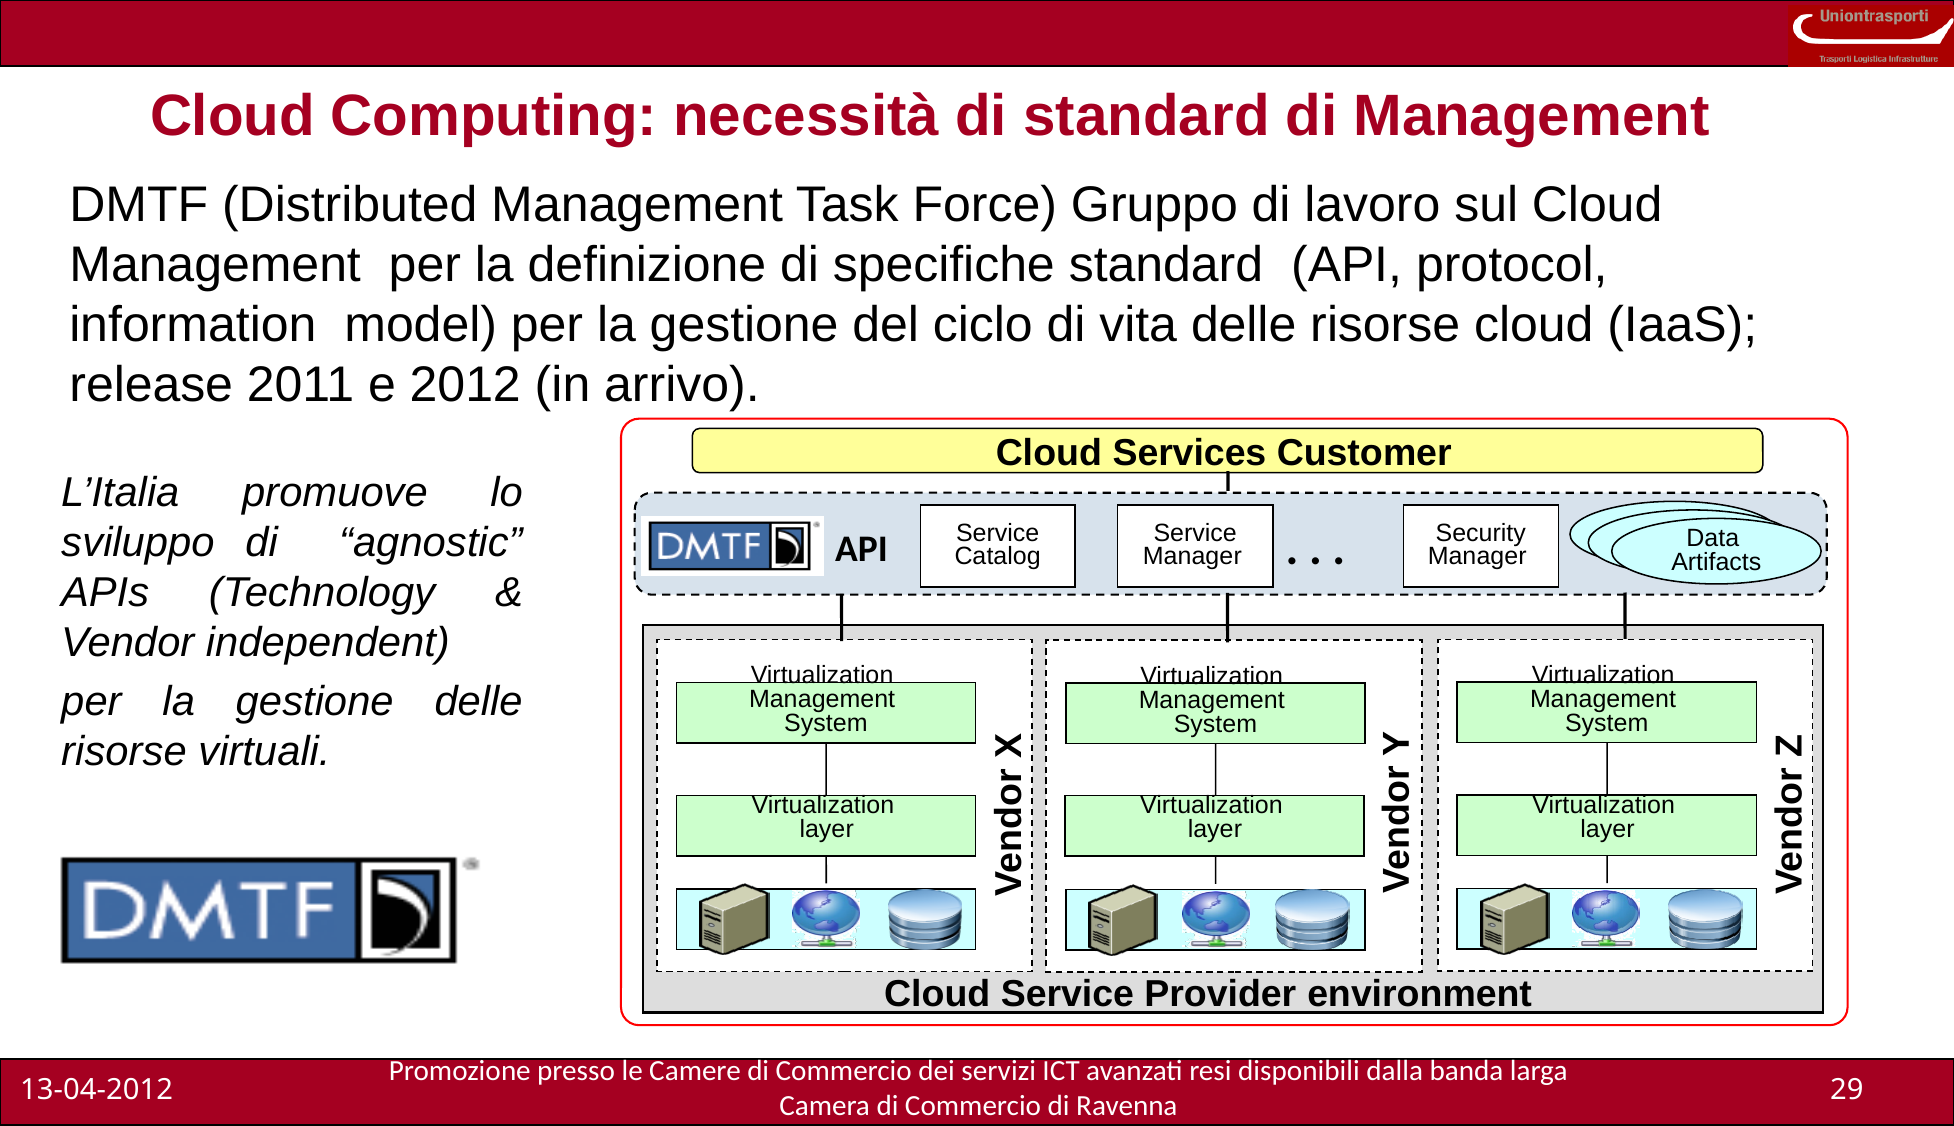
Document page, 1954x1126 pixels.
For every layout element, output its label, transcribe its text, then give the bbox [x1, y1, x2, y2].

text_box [620, 418, 1848, 1026]
text_box DMTF (Distributed Management Task Force) Gruppo di lavoro sul Cloud Management per la definizione di specifiche standard (API, protocol, information model) per la gestione del ciclo di vita delle risorse cloud (IaaS); release 2011 e 2012 (in arrivo). [51, 162, 1839, 413]
picture [43, 845, 491, 976]
picture [1788, 5, 1954, 67]
text_box L’Italia promuove lo sviluppo di “agnostic” APIs (Technology & Vendor independent) per la gestione delle risorse virtuali. [43, 456, 541, 801]
text_box Cloud Computing: necessità di standard di Management [64, 62, 1797, 176]
